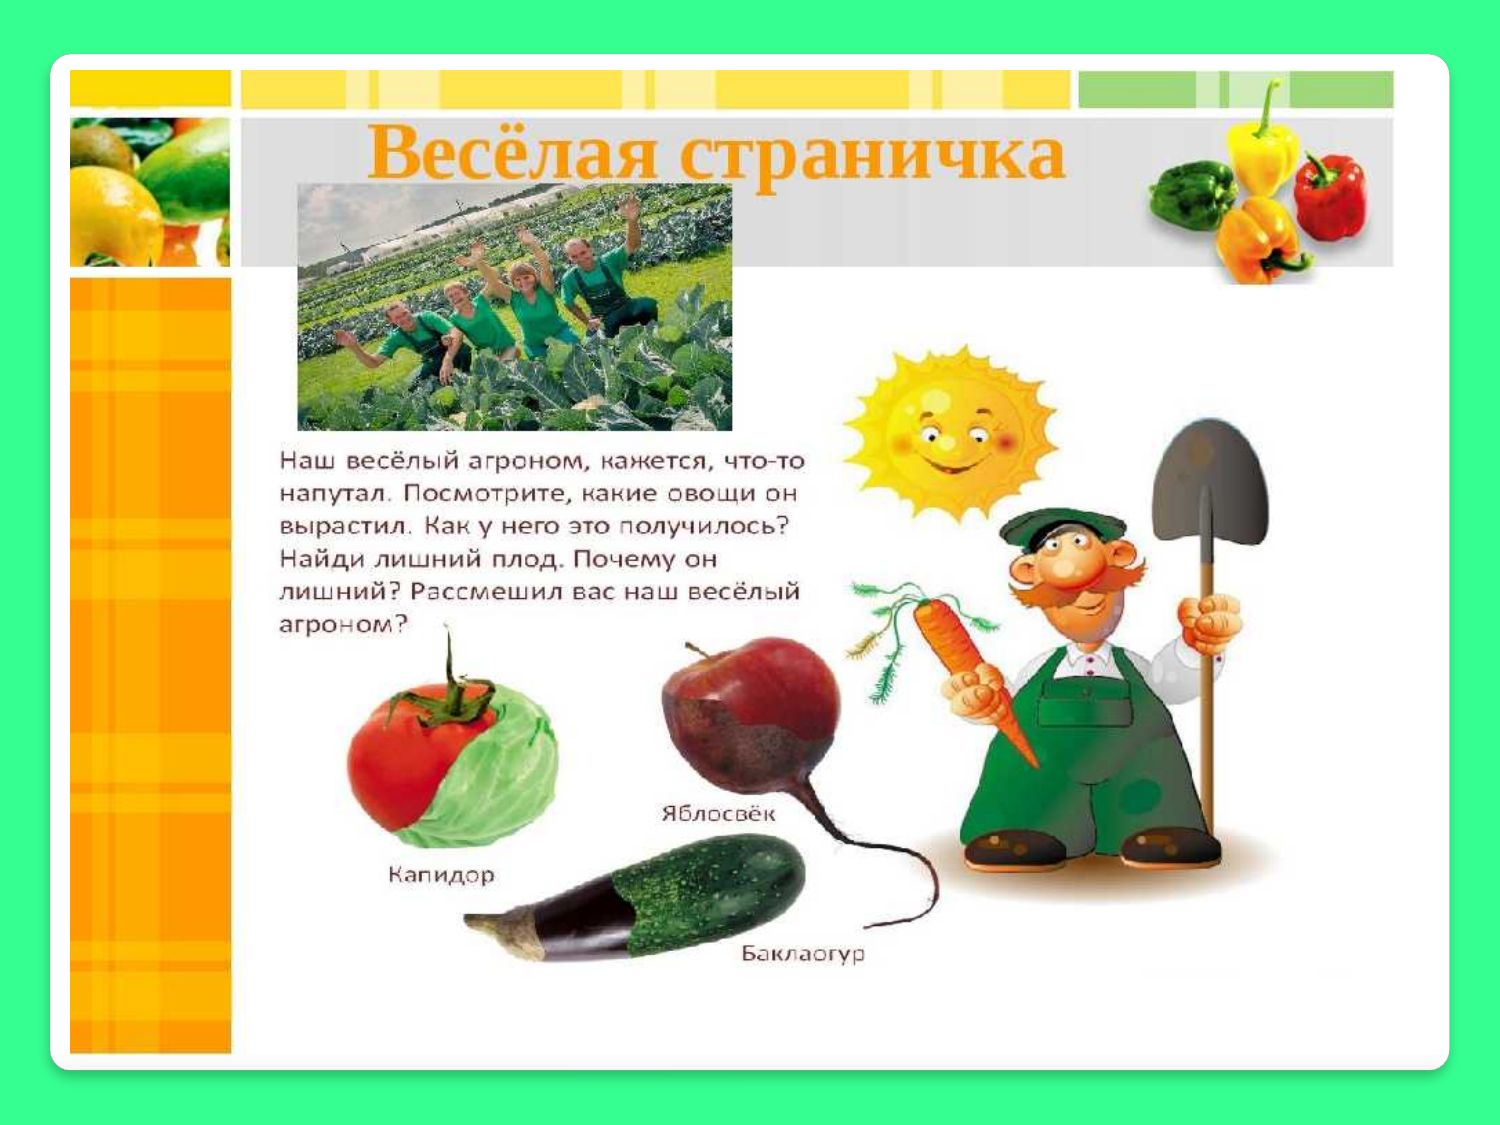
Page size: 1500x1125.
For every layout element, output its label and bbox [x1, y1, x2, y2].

picture [70, 70, 1395, 1055]
